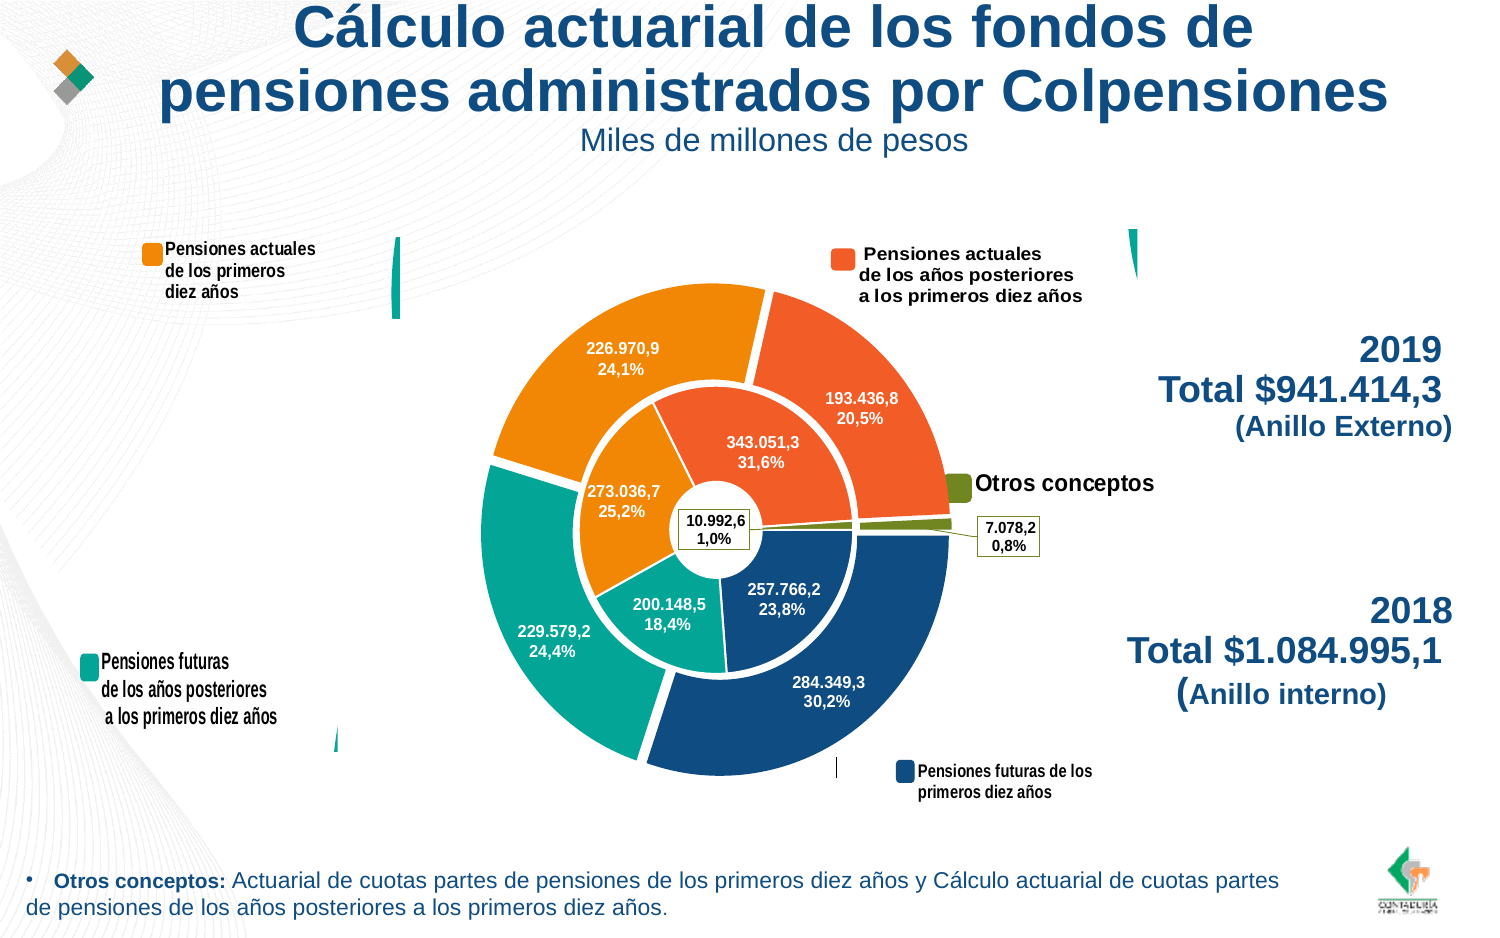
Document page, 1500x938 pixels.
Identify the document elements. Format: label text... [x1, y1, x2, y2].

picture [0, 0, 1500, 938]
title Cálculo actuarial de los fondos de pensiones administrados por Colpensiones Miles de millones de pesos [141, 0, 1408, 169]
text_box Otros conceptos: Actuarial de cuotas partes de pensiones de los primeros diez años y Cálculo actuarial de cuotas partes de pensiones de los años posteriores a los primeros diez años. [11, 858, 1310, 928]
text_box 2019 Total $941.414,3 (Anillo Externo) [1172, 340, 1468, 432]
text_box 2018 Total $1.084.995,1 (Anillo interno) [1172, 592, 1468, 711]
